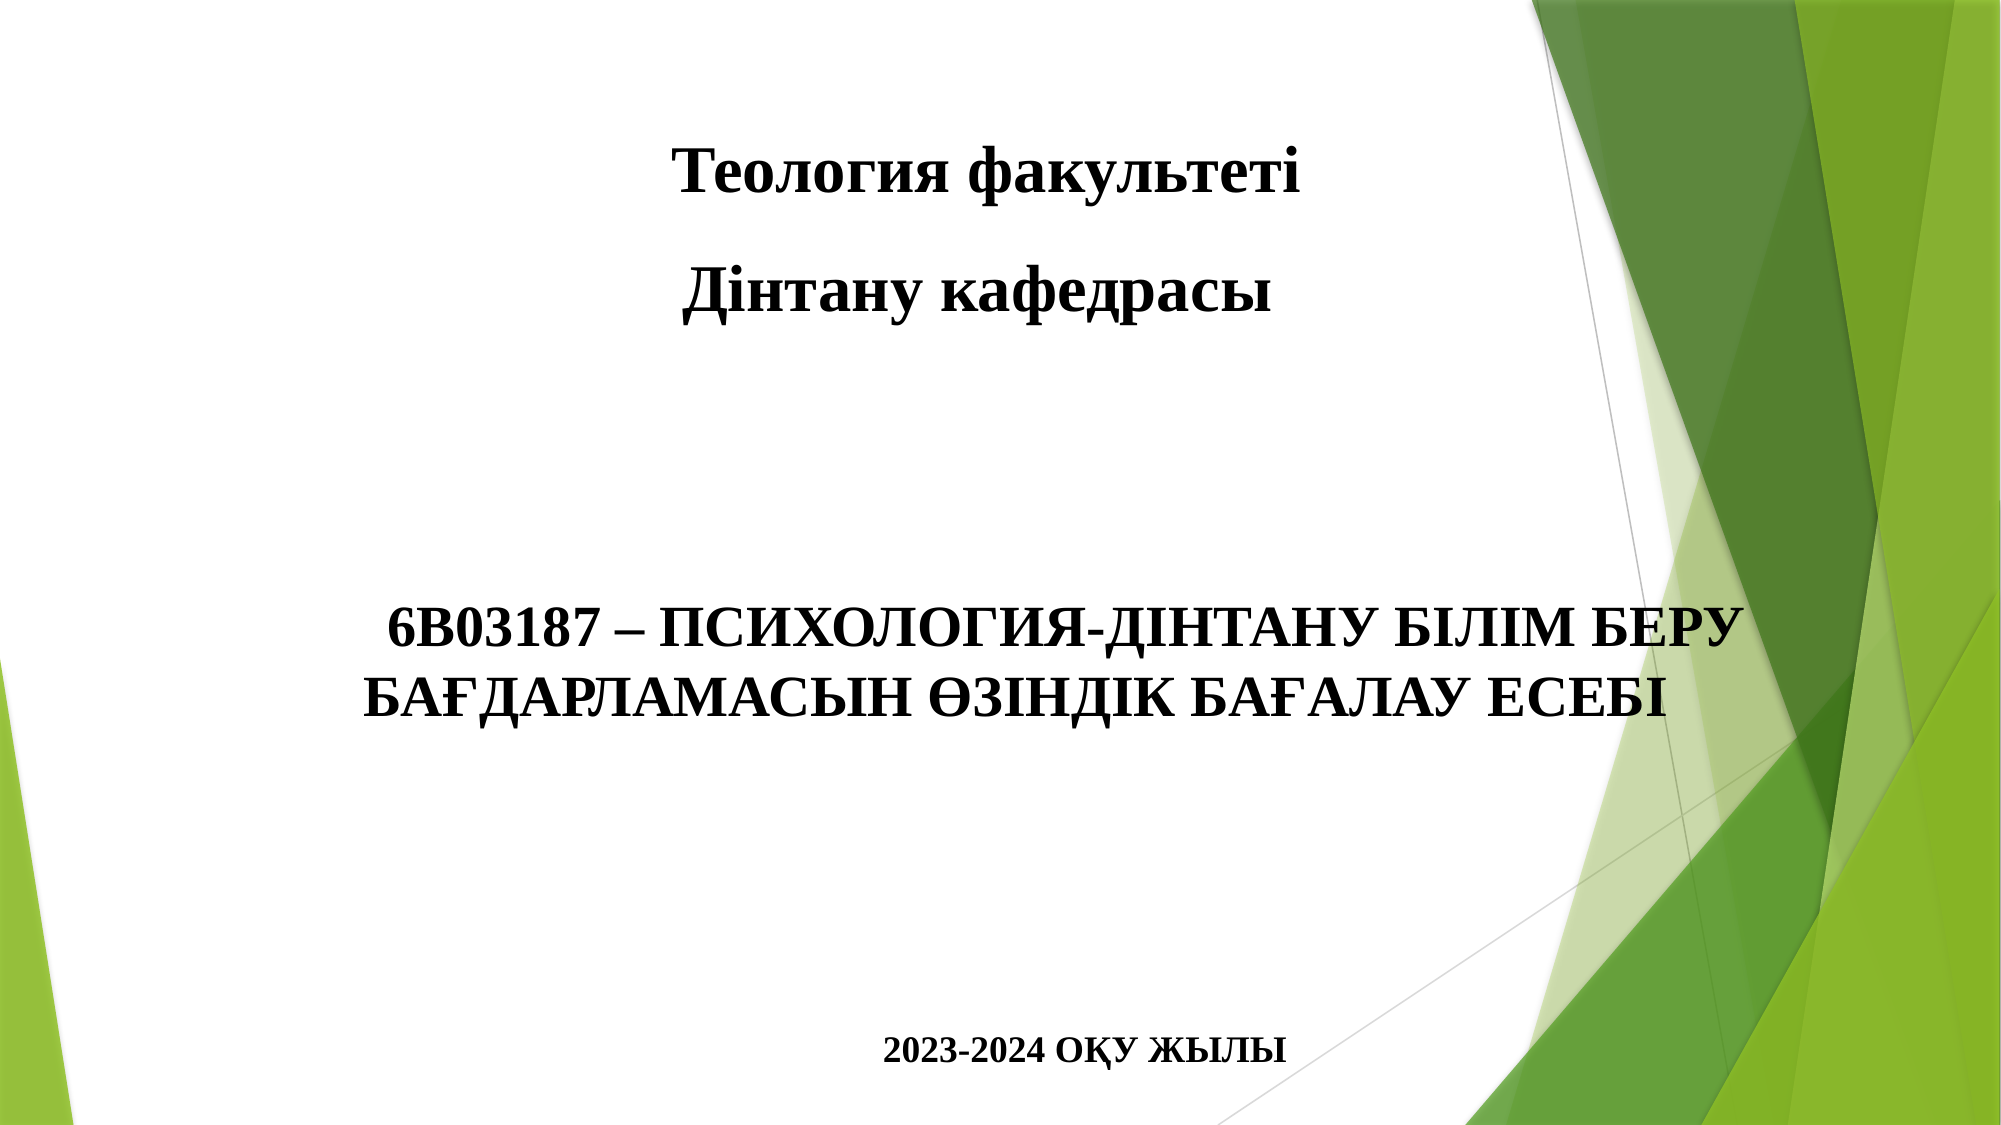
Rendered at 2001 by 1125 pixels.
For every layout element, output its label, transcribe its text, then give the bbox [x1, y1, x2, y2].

text_box 2023-2024 оқу жылы [868, 1017, 1302, 1077]
text_box Дінтану кафедрасы [667, 237, 1333, 333]
text_box 6В03187 – ПСИХОЛОГИЯ-ДІНТАНУ БІЛІМ БЕРУ БАҒДАРЛАМАСЫН ӨЗІНДІК БАҒАЛАУ ЕСЕБІ [130, 510, 1912, 736]
text_box Теология факультеті [213, 118, 1759, 213]
